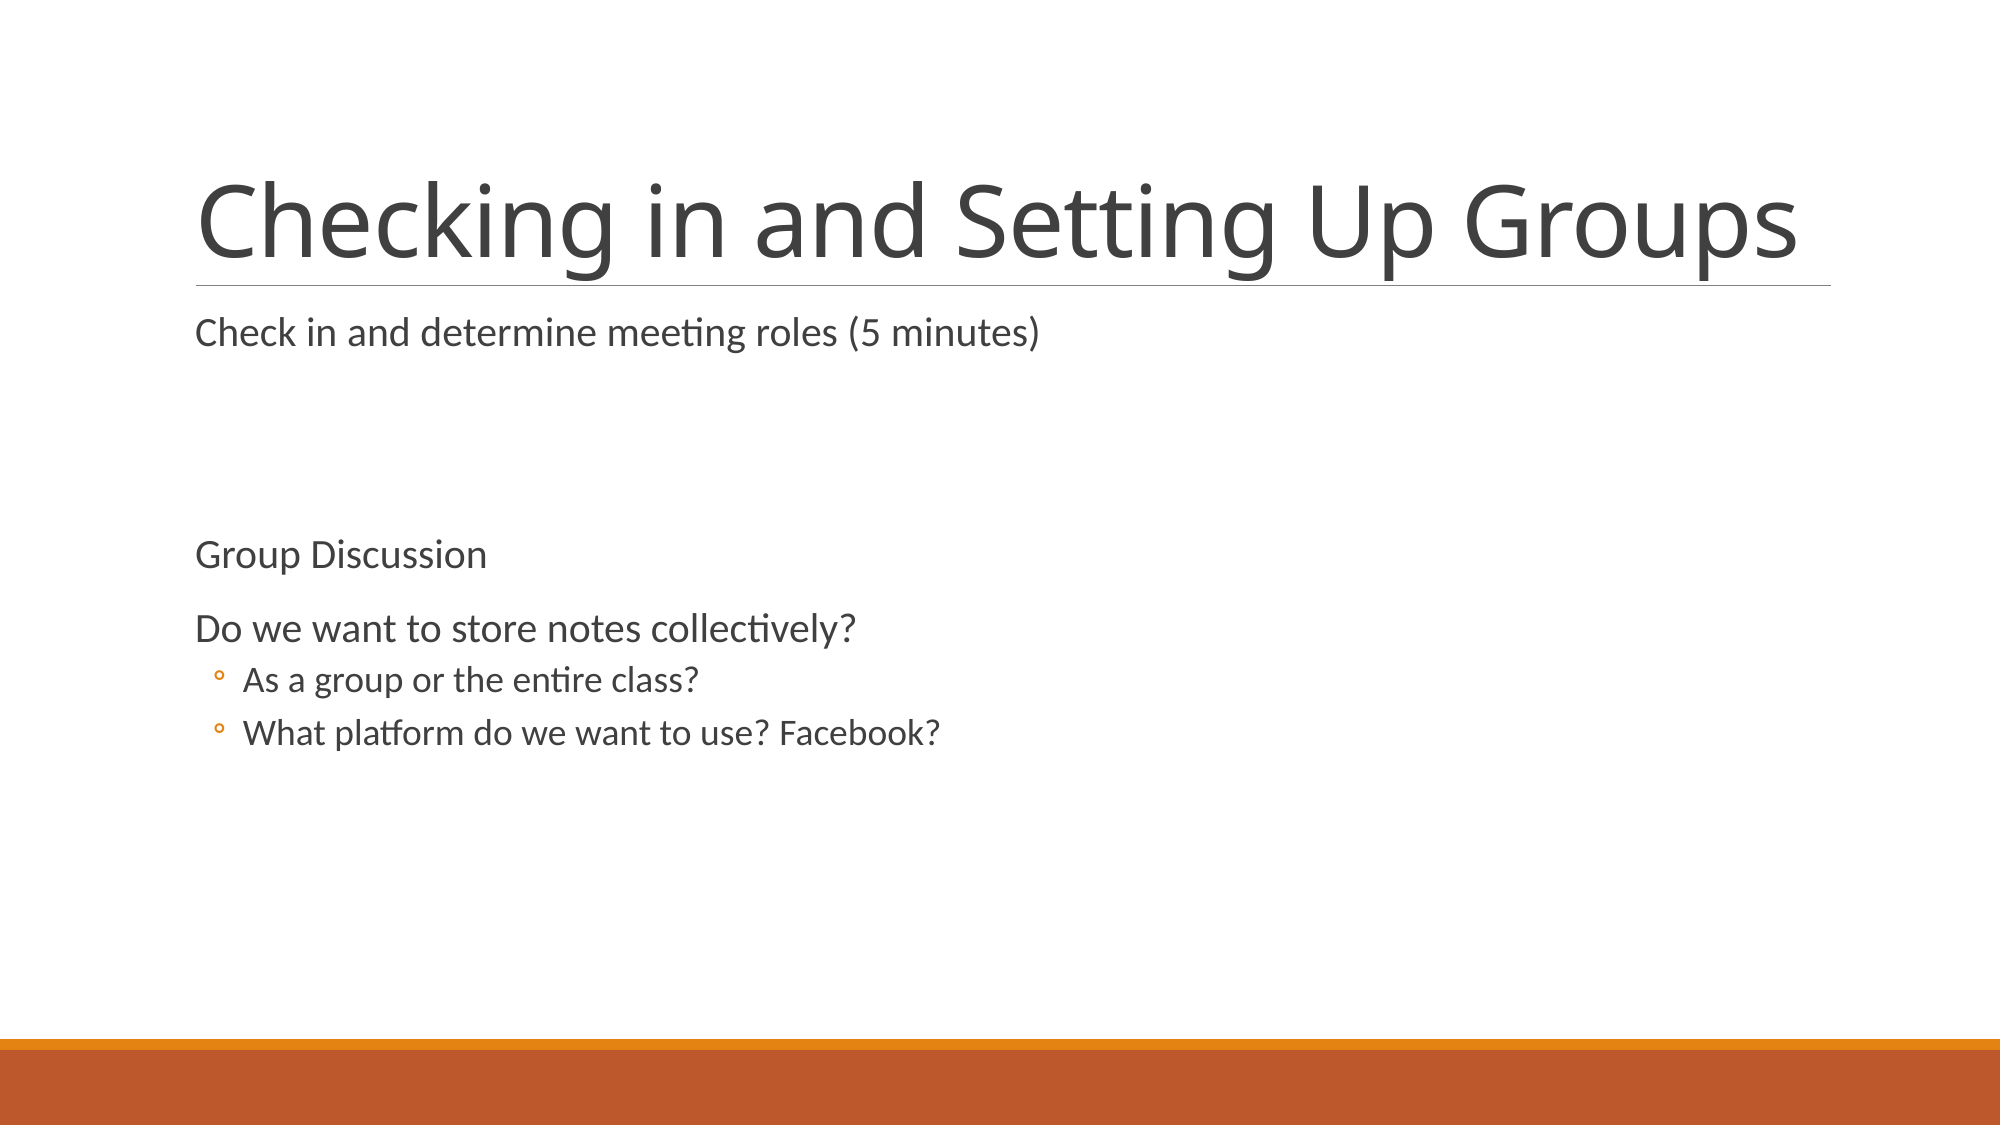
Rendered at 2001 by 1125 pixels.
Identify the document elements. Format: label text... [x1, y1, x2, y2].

list Check in and determine meeting roles (5 minutes) Group Discussion Do we want to store notes collectively? As a group or the entire class? What platform do we want to use? Facebook? [180, 302, 1830, 963]
title Checking in and Setting Up Groups [180, 47, 1830, 285]
